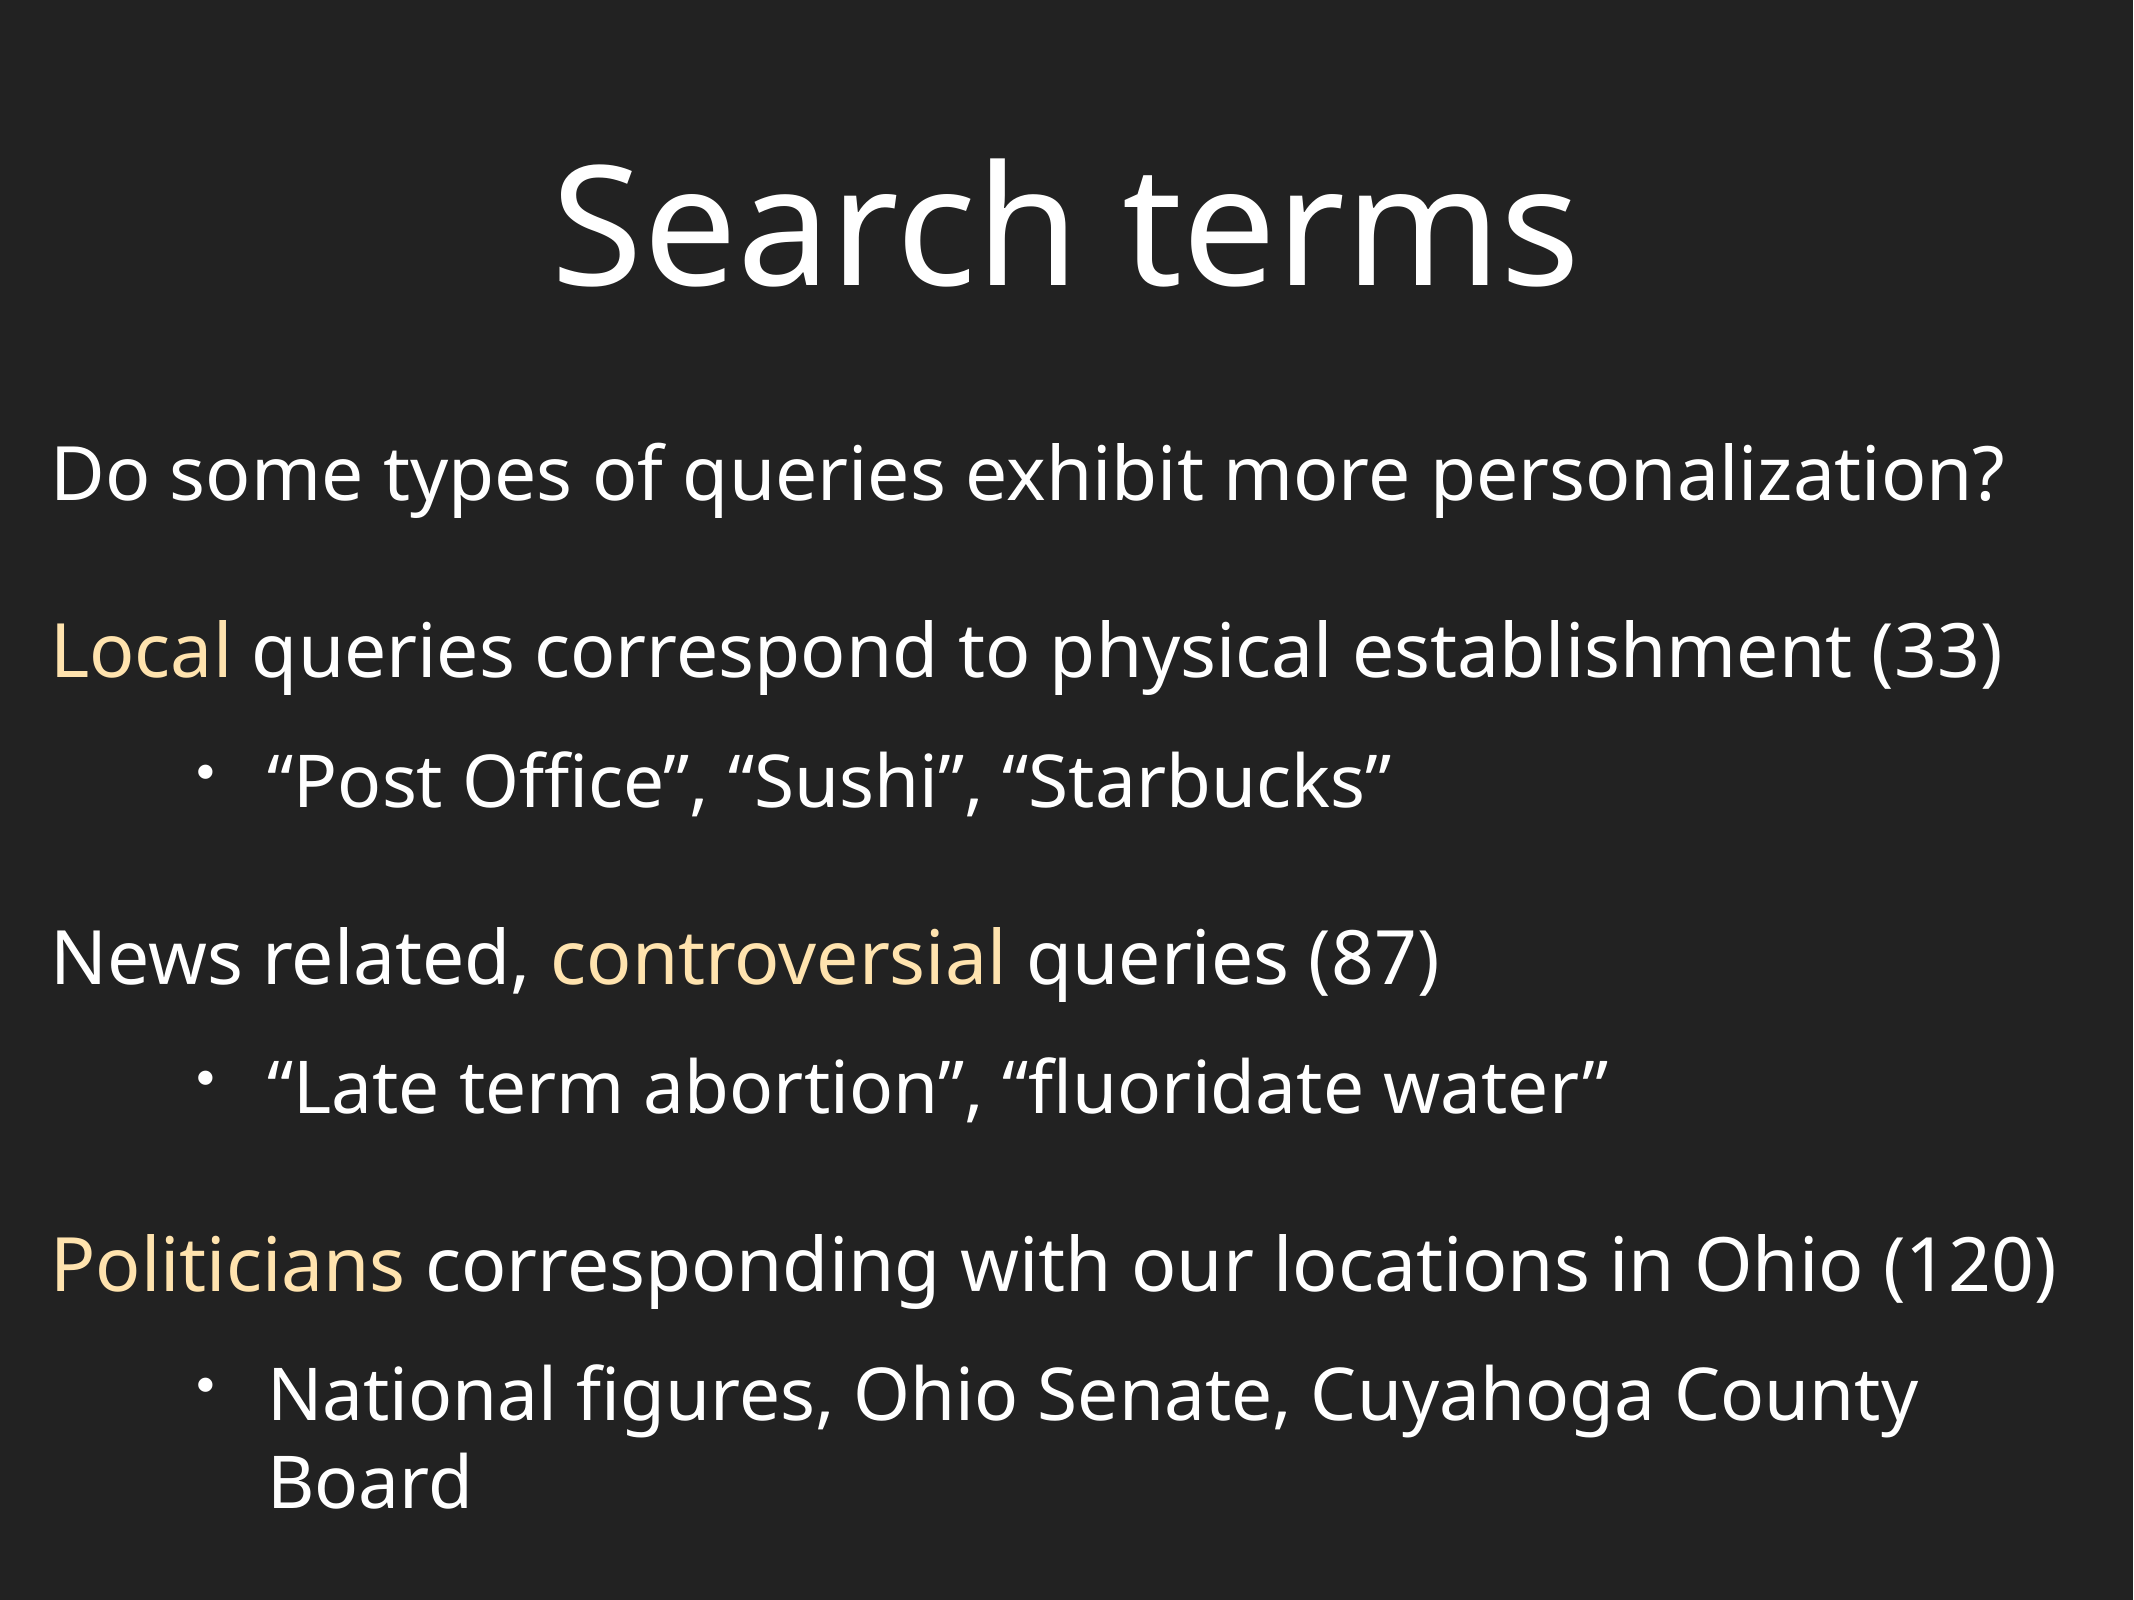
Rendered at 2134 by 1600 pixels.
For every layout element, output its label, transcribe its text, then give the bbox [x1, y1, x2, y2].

text_box Do some types of queries exhibit more personalization? Local queries correspond to physical establishment (33) “Post Office”, “Sushi”, “Starbucks” News related, controversial queries (87) “Late term abortion”, “fluoridate water” Politicians corresponding with our locations in Ohio (120) National figures, Ohio Senate, Cuyahoga County Board [50, 425, 2061, 1588]
title Search terms [155, 41, 1978, 397]
